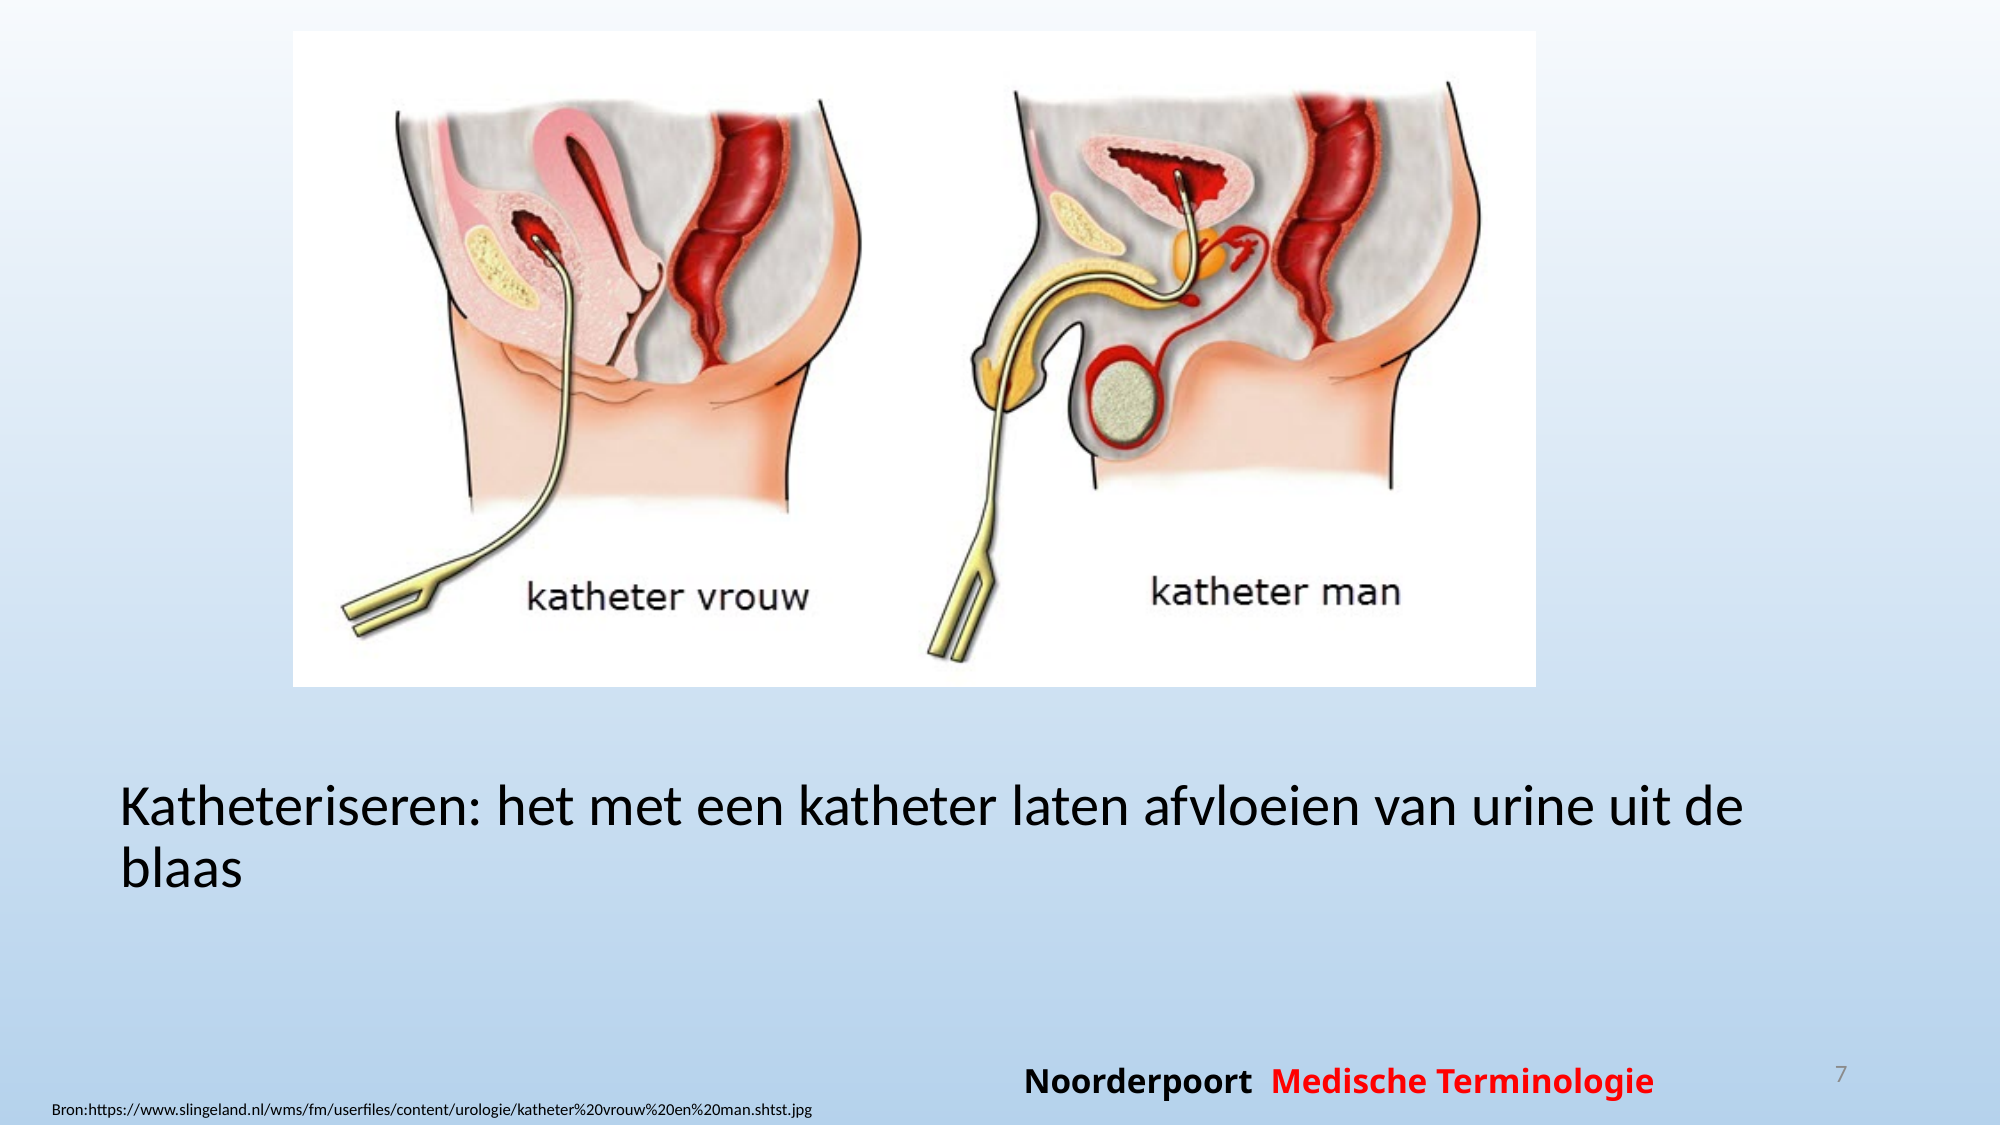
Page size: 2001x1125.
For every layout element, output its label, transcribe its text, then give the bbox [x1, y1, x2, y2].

list Katheteriseren: het met een katheter laten afvloeien van urine uit de blaas [105, 767, 1863, 963]
text_box Noorderpoort Medische Terminologie [1008, 1053, 1706, 1108]
picture [293, 31, 1536, 687]
text_box Bron:https://www.slingeland.nl/wms/fm/userfiles/content/urologie/katheter%20vrouw%20en%20man.shtst.jpg [37, 1090, 873, 1125]
slide_number 7 [1412, 1042, 1863, 1103]
